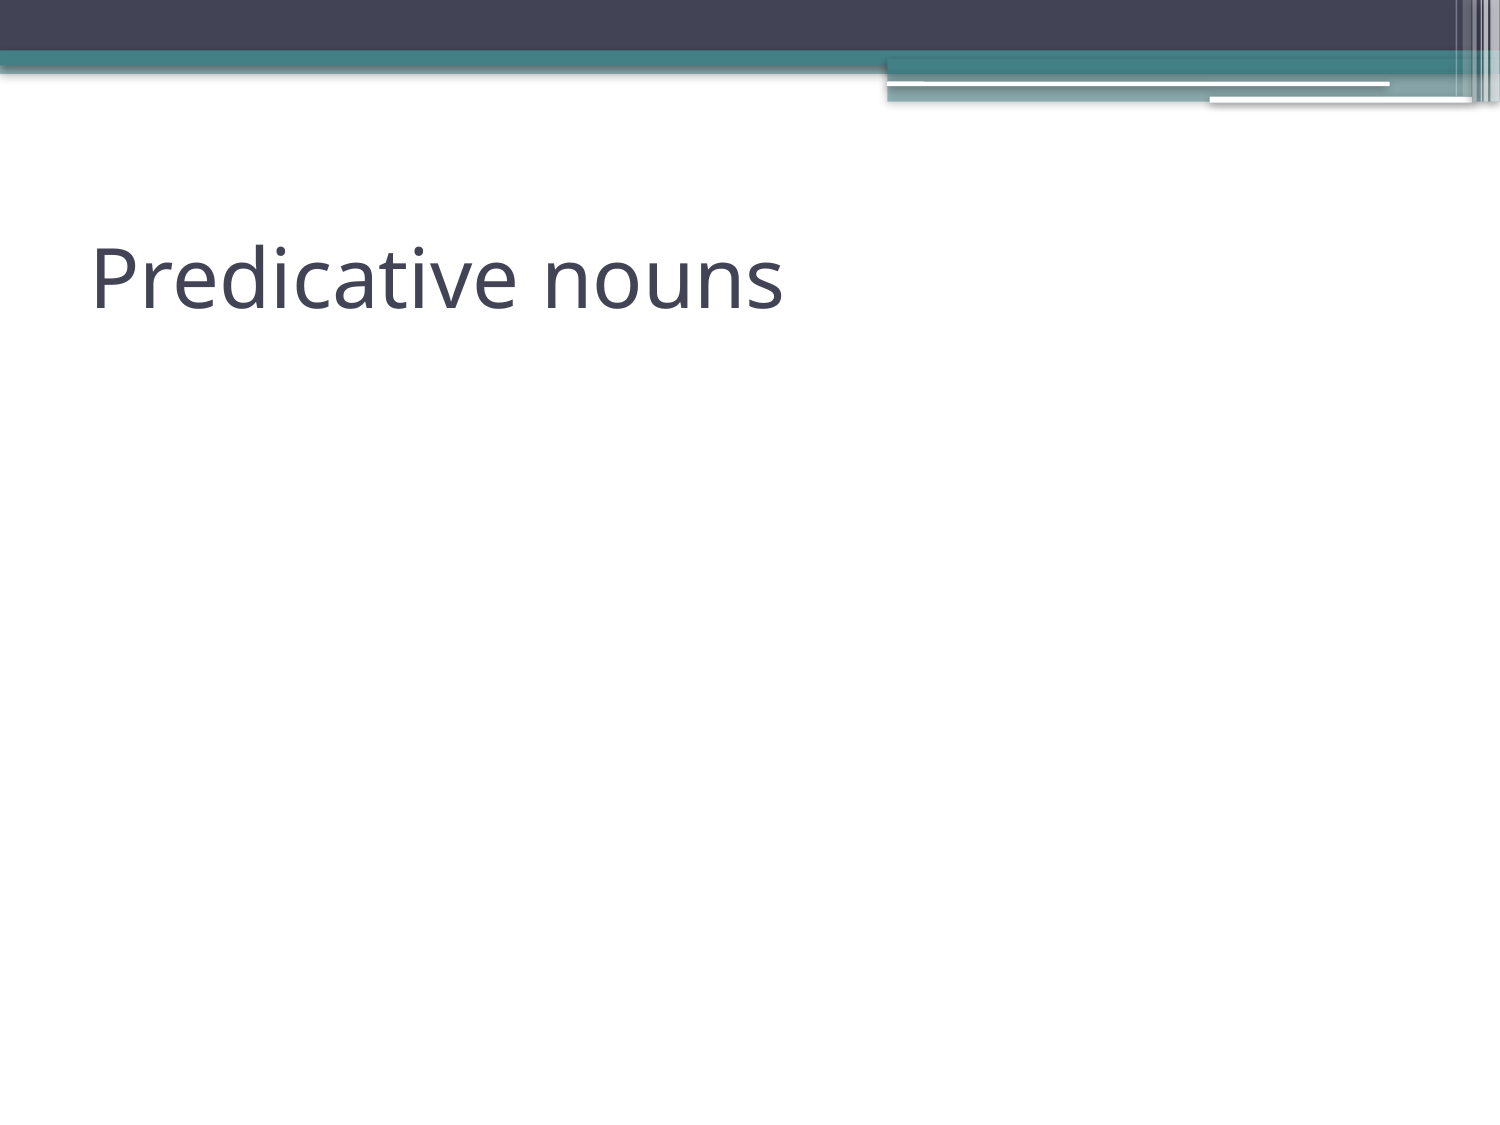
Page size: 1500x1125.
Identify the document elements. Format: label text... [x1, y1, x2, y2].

title Predicative nouns [75, 187, 1425, 363]
